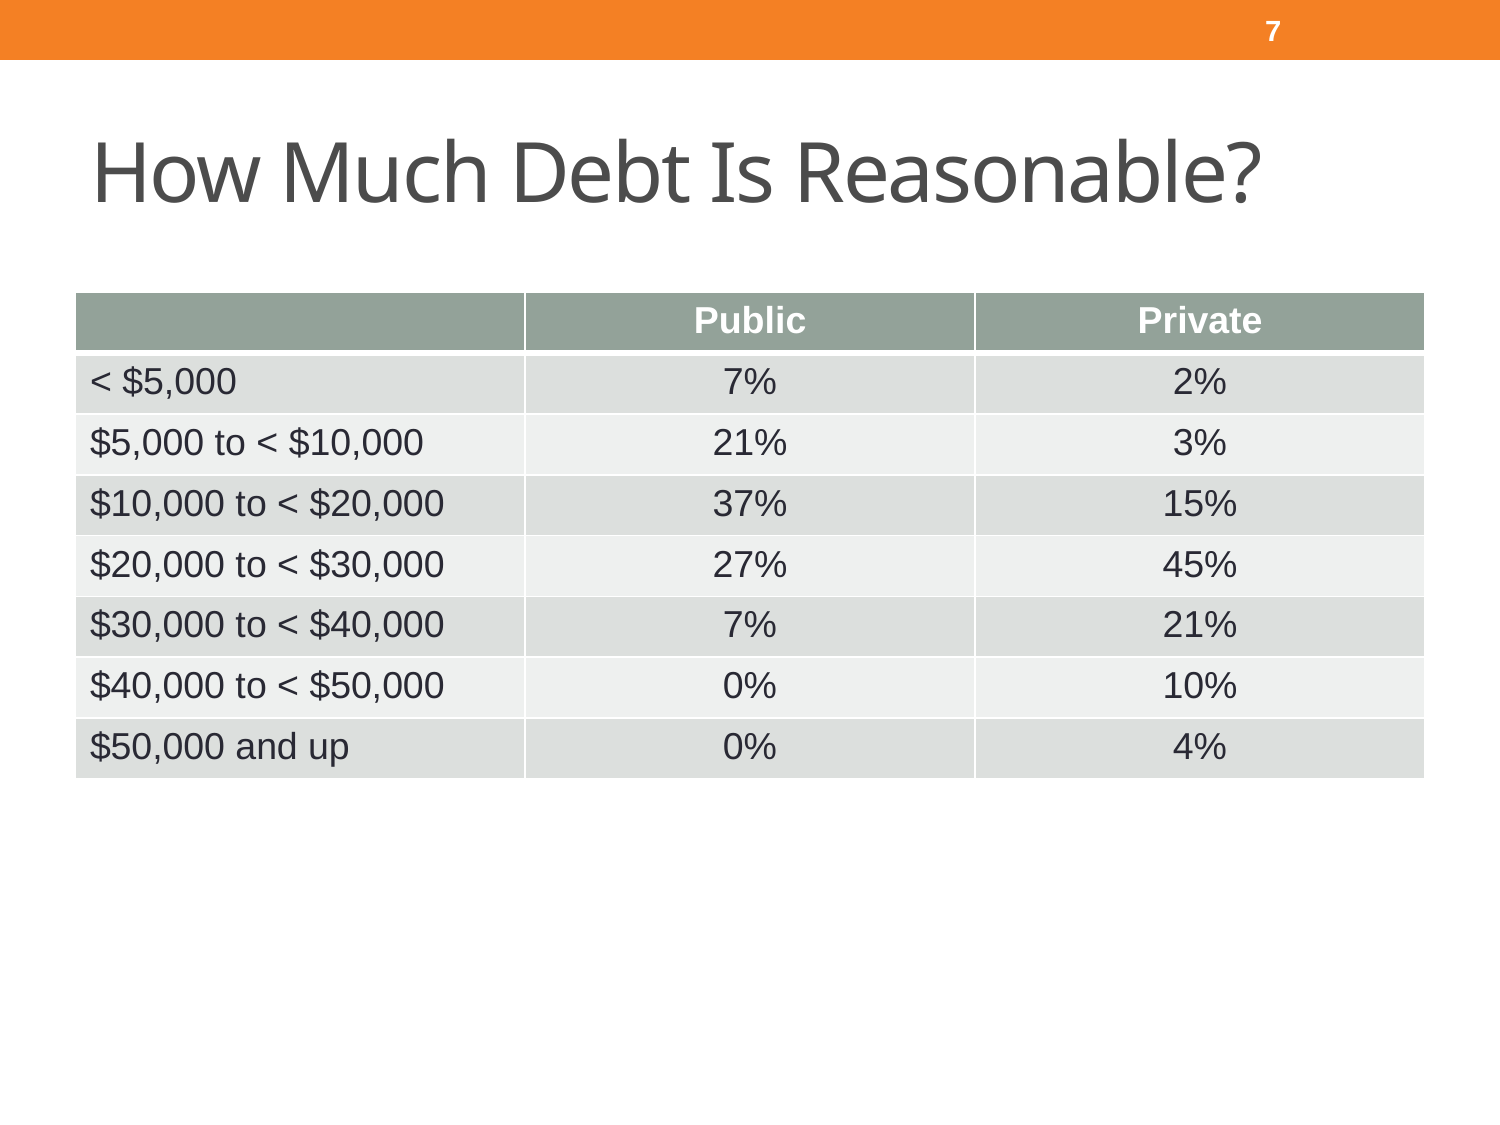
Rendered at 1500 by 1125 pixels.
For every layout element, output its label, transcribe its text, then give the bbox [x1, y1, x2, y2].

table_header [76, 293, 524, 350]
table_cell $40,000 to < $50,000 [76, 658, 524, 717]
table_header Public [526, 293, 974, 350]
table_cell $20,000 to < $30,000 [76, 536, 524, 596]
table_cell 15% [976, 476, 1424, 535]
table_cell 7% [526, 597, 974, 656]
table_cell 21% [526, 415, 974, 474]
table_cell 45% [976, 536, 1424, 596]
table_cell $50,000 and up [76, 719, 524, 778]
table_cell 0% [526, 719, 974, 778]
table_cell 10% [976, 658, 1424, 717]
table_cell 21% [976, 597, 1424, 656]
table_header Private [976, 293, 1424, 350]
table_cell < $5,000 [76, 356, 524, 413]
table_cell $5,000 to < $10,000 [76, 415, 524, 474]
table_cell $30,000 to < $40,000 [76, 597, 524, 656]
table_cell 0% [526, 658, 974, 717]
table_cell 4% [976, 719, 1424, 778]
table_cell 3% [976, 415, 1424, 474]
table_cell $10,000 to < $20,000 [76, 476, 524, 535]
table_cell 7% [526, 356, 974, 413]
table_cell 37% [526, 476, 974, 535]
title How Much Debt Is Reasonable? [75, 87, 1425, 250]
table_cell 27% [526, 536, 974, 596]
table_cell 2% [976, 356, 1424, 413]
slide_number 7 [1250, 3, 1425, 57]
